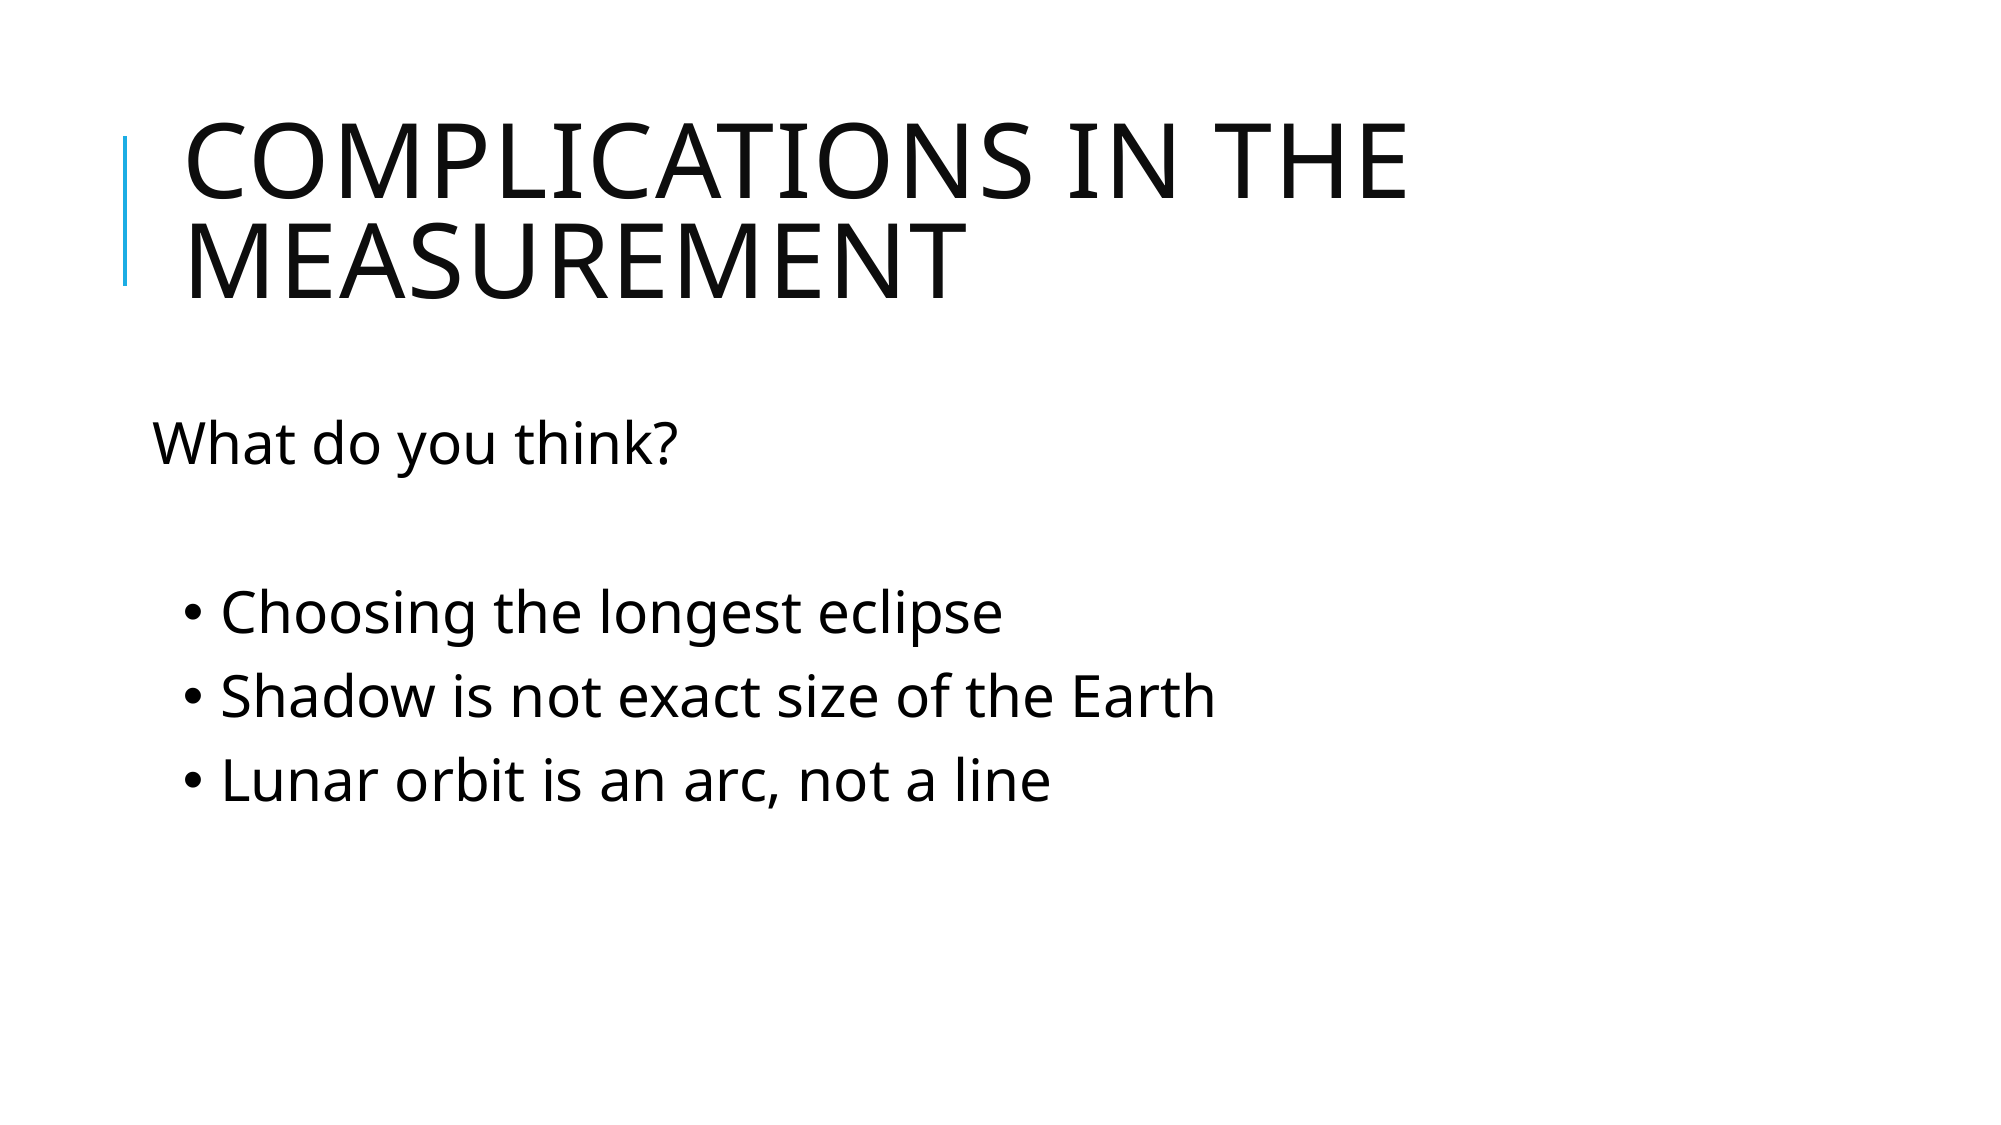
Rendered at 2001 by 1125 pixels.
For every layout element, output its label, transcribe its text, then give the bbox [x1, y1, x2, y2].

title Complications in the Measurement [168, 96, 1763, 342]
text_box What do you think? [137, 406, 1863, 538]
text_box Choosing the longest eclipse Shadow is not exact size of the Earth Lunar orbit is an arc, not a line [168, 576, 1331, 913]
